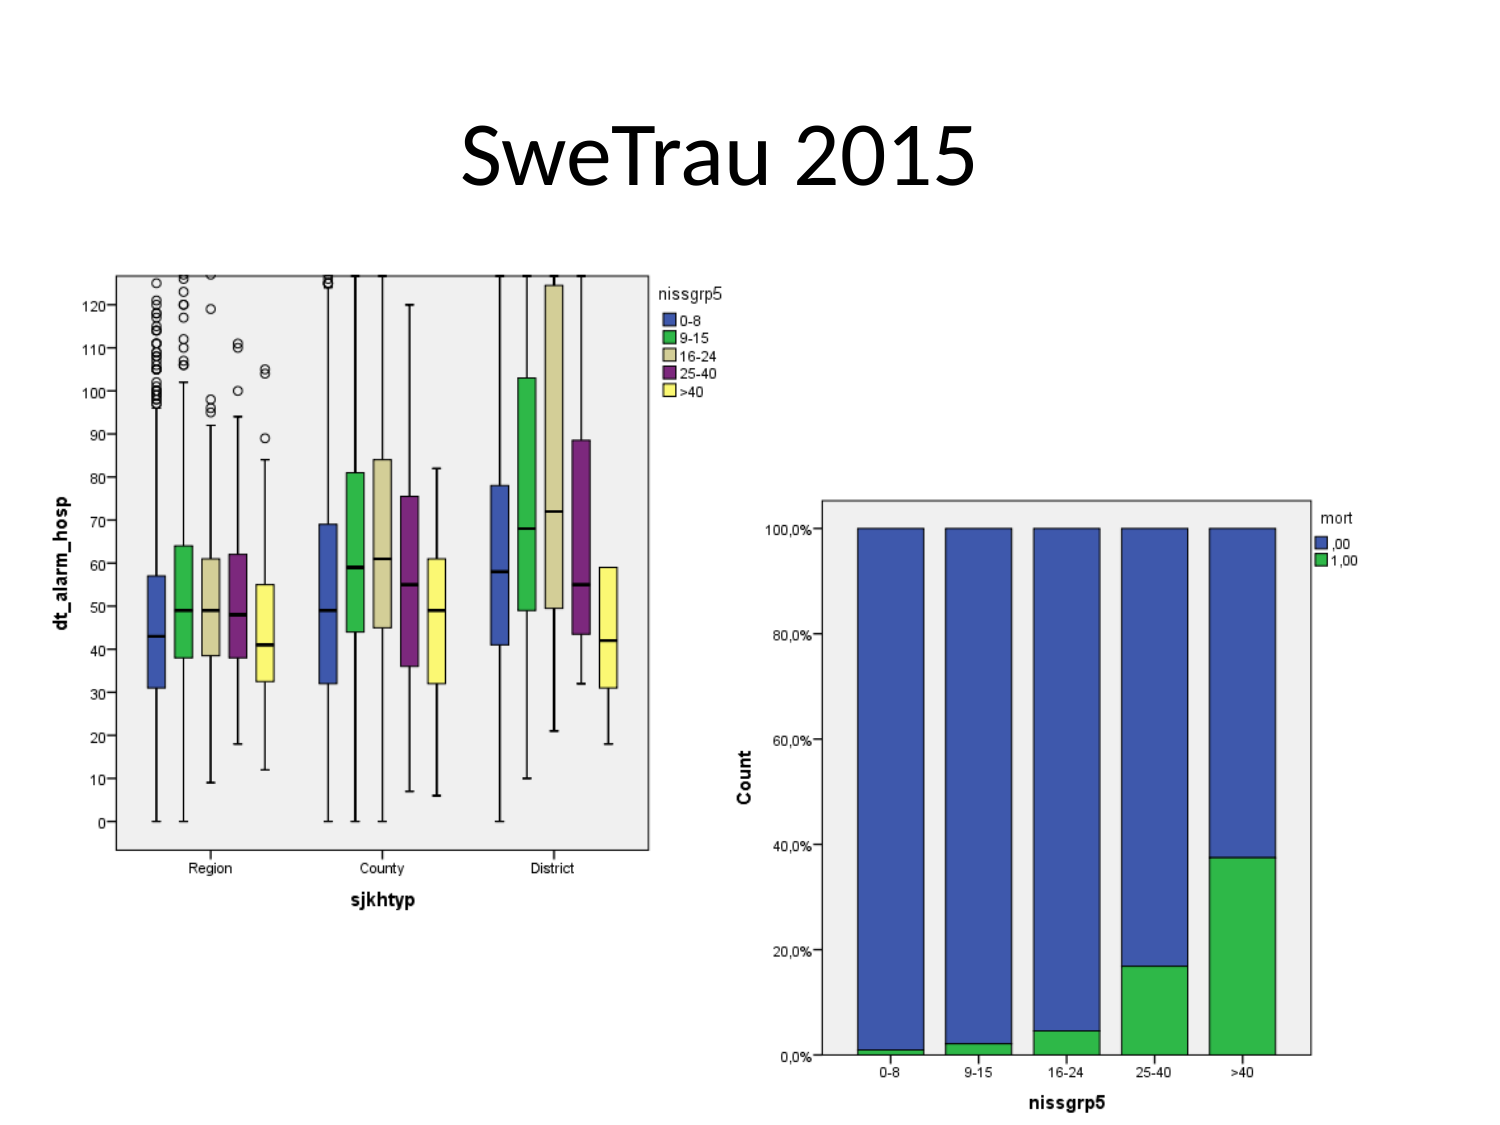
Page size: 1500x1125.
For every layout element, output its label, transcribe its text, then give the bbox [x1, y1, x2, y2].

picture [29, 266, 1500, 1125]
text_box SweTrau 2015 [445, 85, 996, 211]
